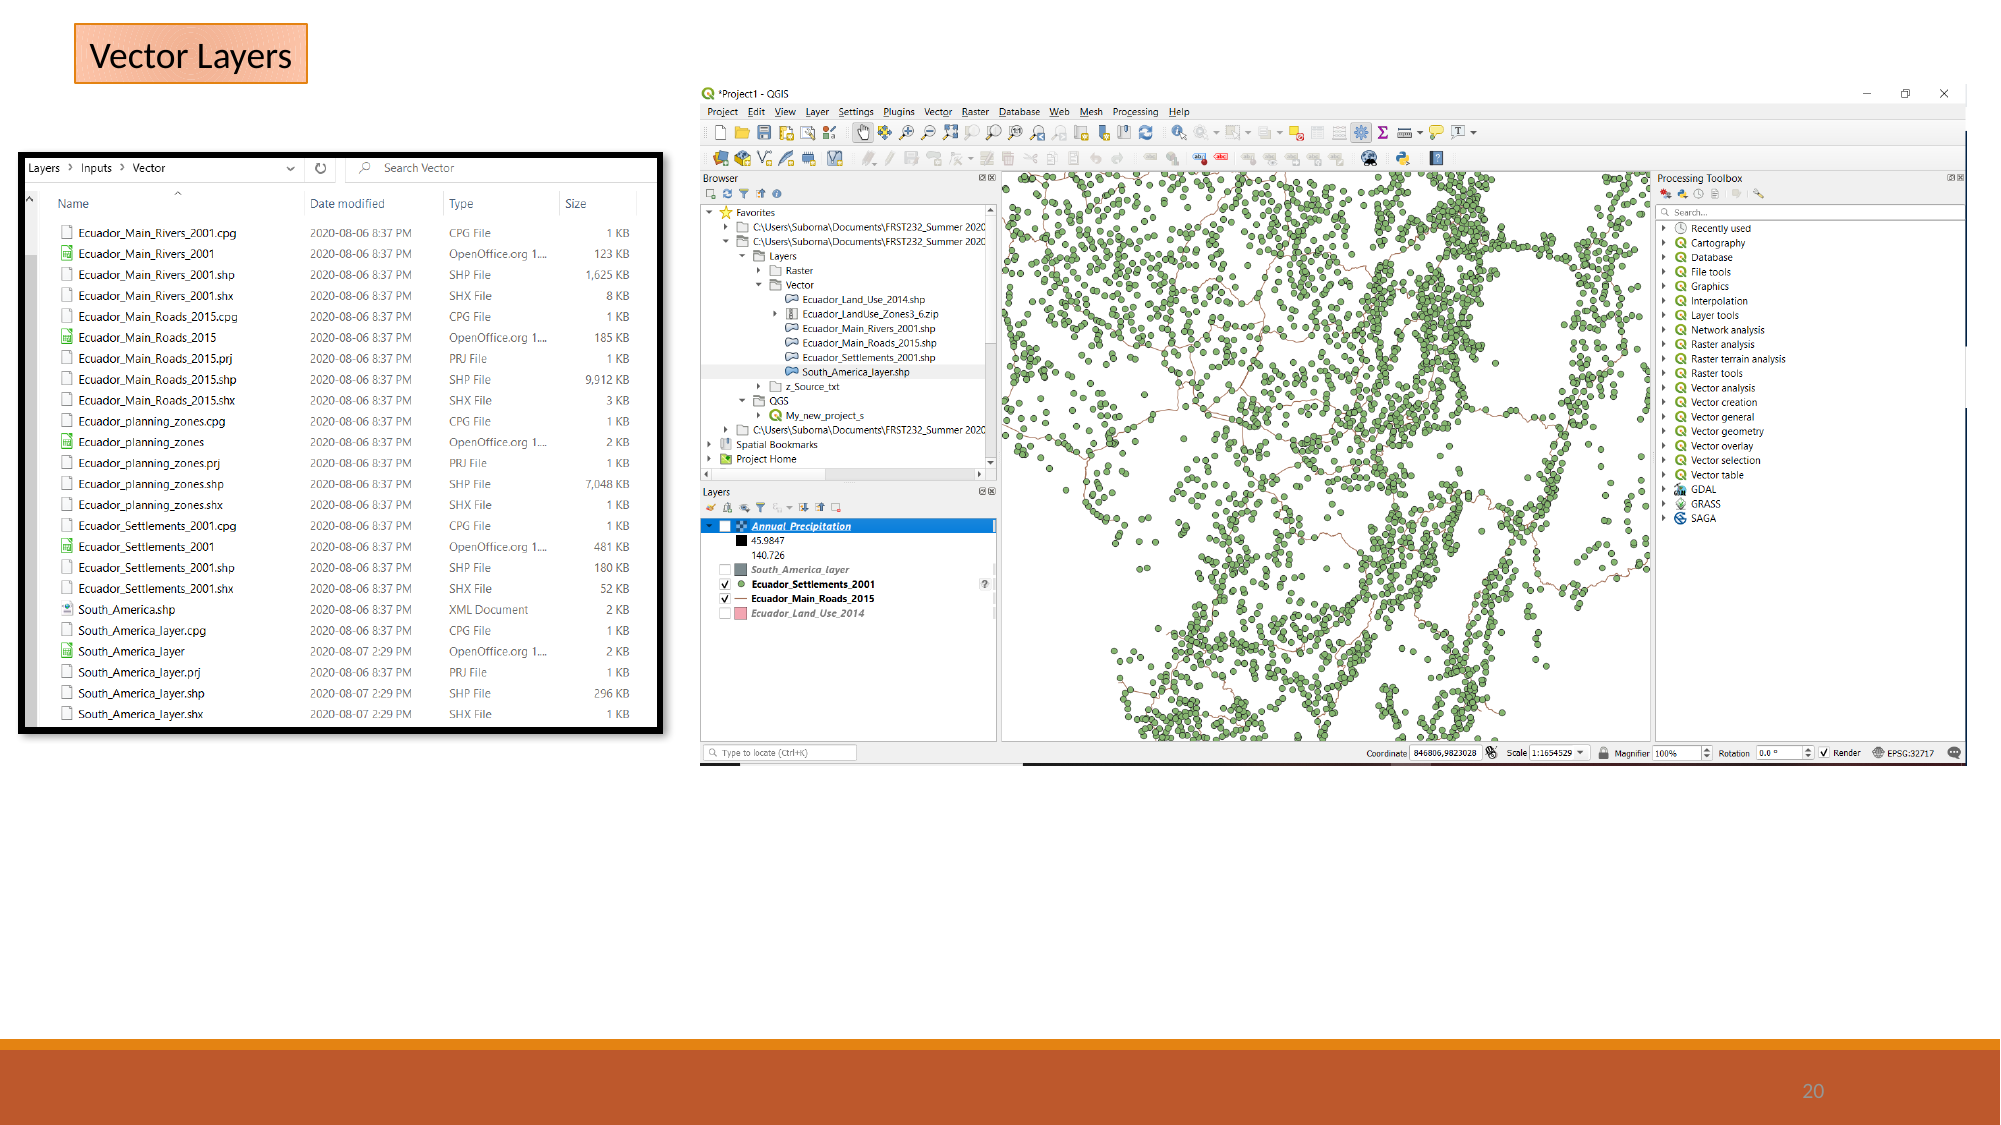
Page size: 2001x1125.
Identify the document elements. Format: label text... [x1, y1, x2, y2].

picture [700, 83, 1968, 766]
text_box Vector Layers [74, 23, 308, 84]
picture [24, 157, 658, 728]
slide_number 20 [1624, 1059, 1840, 1120]
